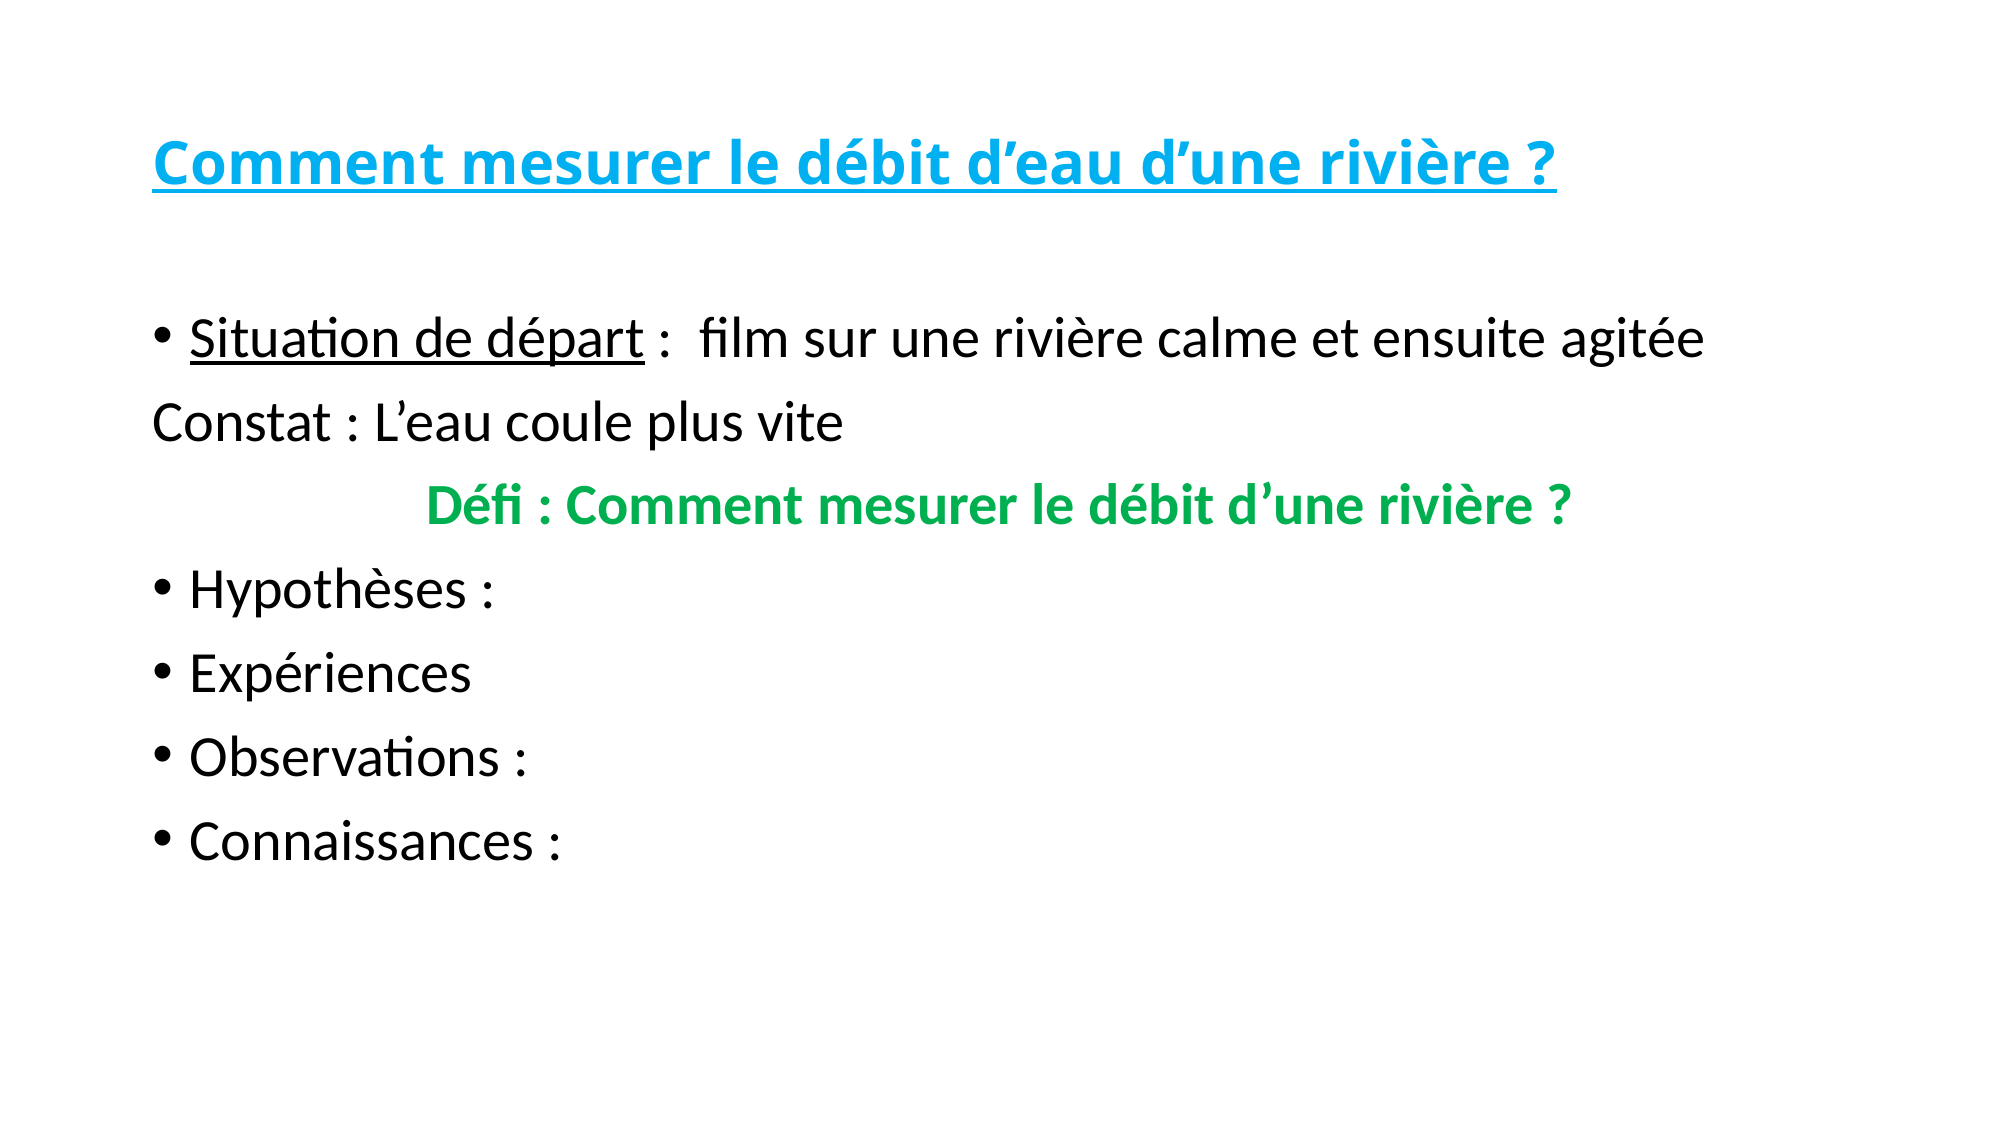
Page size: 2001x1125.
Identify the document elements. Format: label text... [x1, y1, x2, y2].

list Situation de départ : film sur une rivière calme et ensuite agitée Constat : L’eau coule plus vite Défi : Comment mesurer le débit d’une rivière ? Hypothèses : Expériences Observations : Connaissances : [137, 299, 1863, 1014]
title Comment mesurer le débit d’eau d’une rivière ? [137, 59, 1863, 278]
